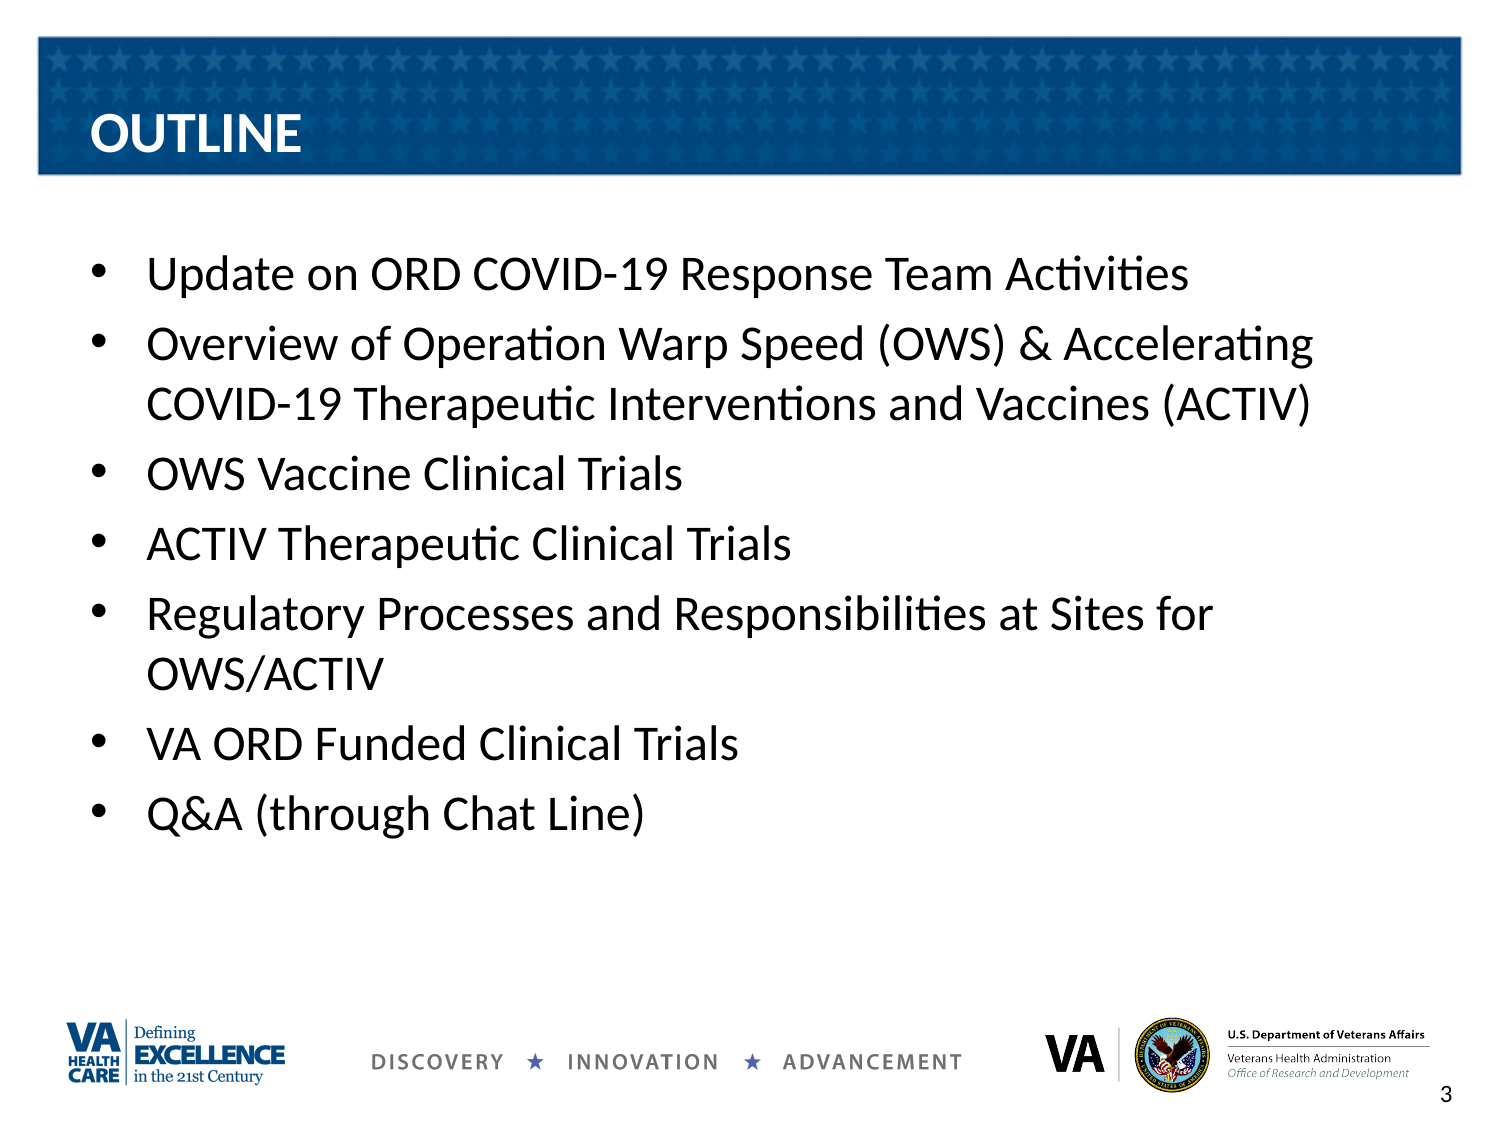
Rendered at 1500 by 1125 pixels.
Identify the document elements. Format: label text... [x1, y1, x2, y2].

title OUTLINE [75, 45, 1425, 172]
picture [362, 1044, 971, 1078]
picture [1045, 1014, 1430, 1095]
picture [0, 0, 1500, 195]
picture [59, 1014, 285, 1092]
list Update on ORD COVID-19 Response Team Activities Overview of Operation Warp Speed (OWS) & Accelerating COVID-19 Therapeutic Interventions and Vaccines (ACTIV) OWS Vaccine Clinical Trials ACTIV Therapeutic Clinical Trials Regulatory Processes and Responsibilities at Sites for OWS/ACTIV VA ORD Funded Clinical Trials Q&A (through Chat Line) [75, 233, 1425, 964]
